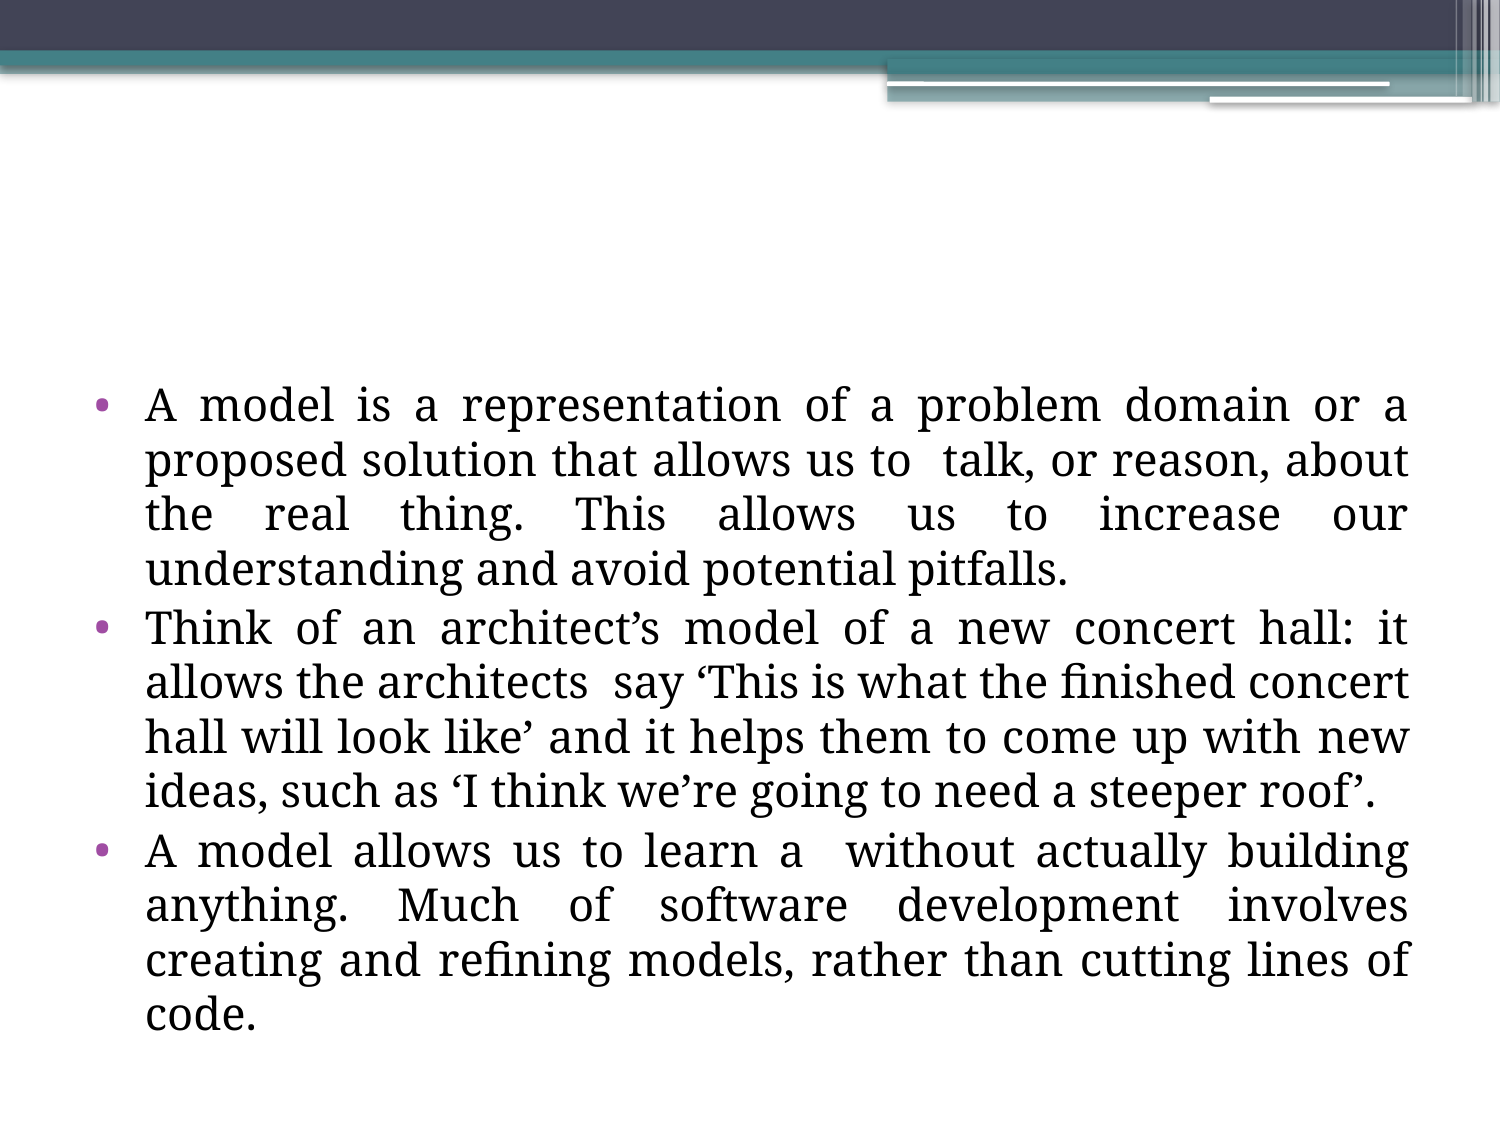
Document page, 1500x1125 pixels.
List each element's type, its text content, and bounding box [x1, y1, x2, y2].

list A model is a representation of a problem domain or a proposed solution that allows us to talk, or reason, about the real thing. This allows us to increase our understanding and avoid potential pitfalls. Think of an architect’s model of a new concert hall: it allows the architects say ‘This is what the ﬁnished concert hall will look like’ and it helps them to come up with new ideas, such as ‘I think we’re going to need a steeper roof’. A model allows us to learn a without actually building anything. Much of software development involves creating and reﬁning models, rather than cutting lines of code. [75, 368, 1425, 1079]
